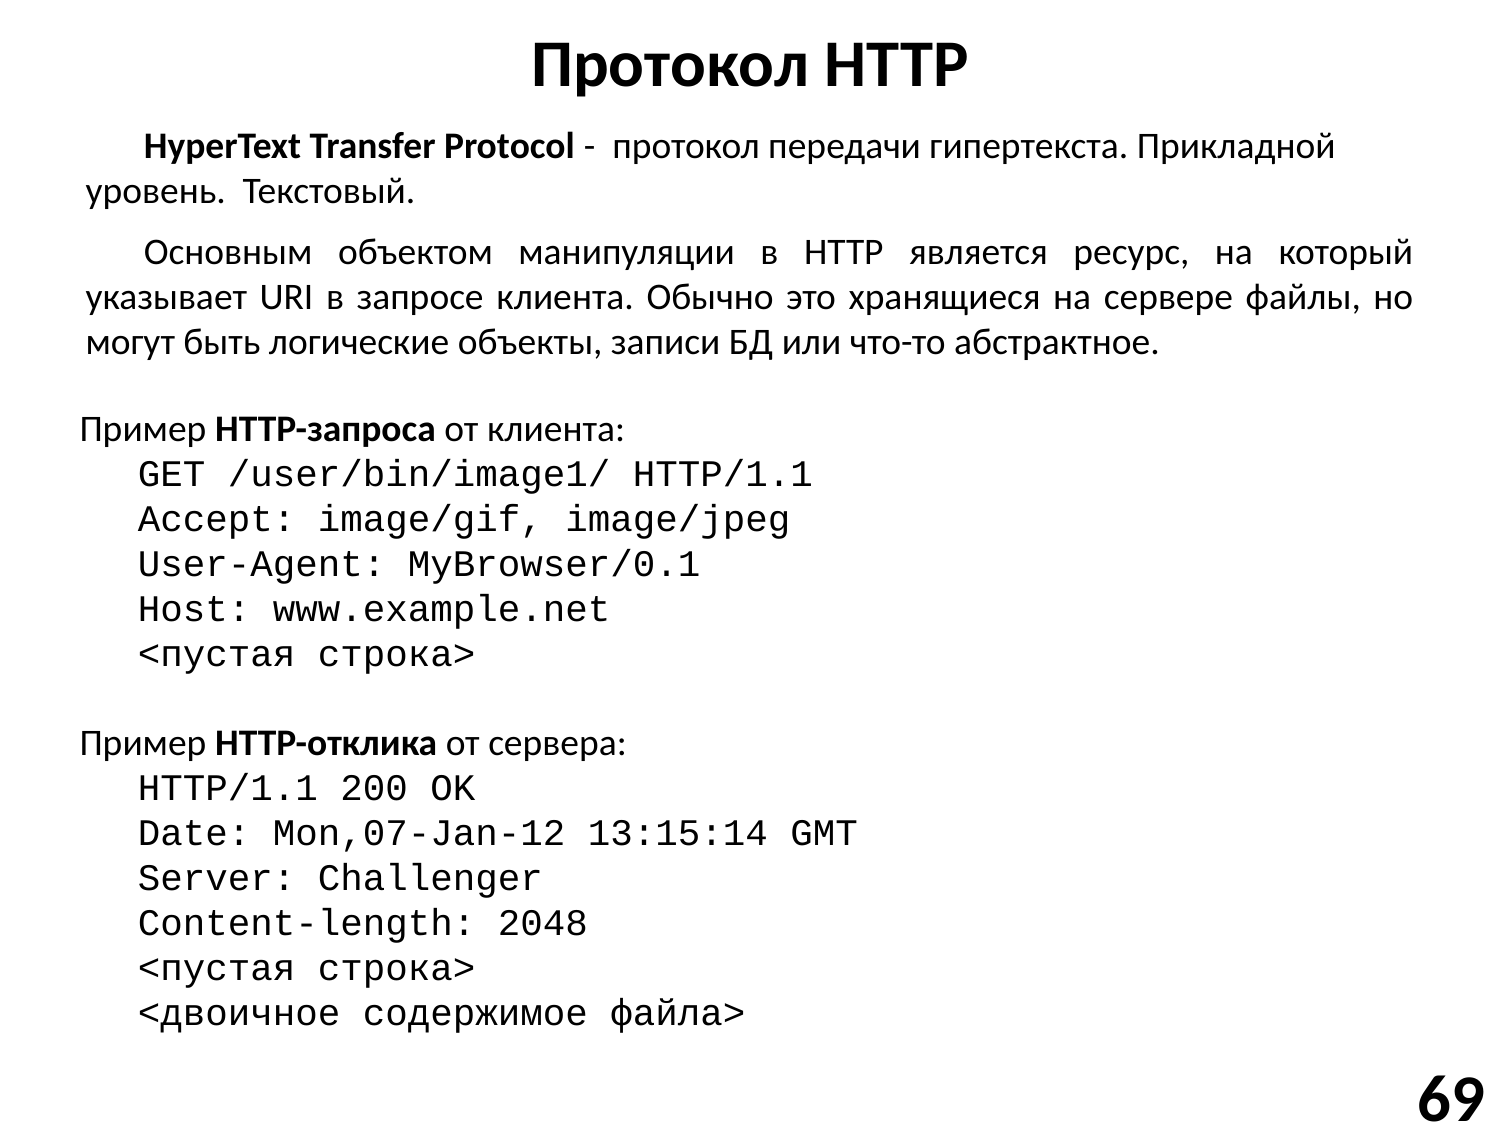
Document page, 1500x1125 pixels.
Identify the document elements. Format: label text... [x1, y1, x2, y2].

text_box Основным объектом манипуляции в HTTP является ресурс, на который указывает URI в запросе клиента. Обычно это хранящиеся на сервере файлы, но могут быть логические объекты, записи БД или что-то абстрактное. [70, 219, 1430, 370]
text_box Пример HTTP-отклика от сервера: HTTP/1.1 200 OK Date: Mon,07-Jan-12 13:15:14 GMT Server: Challenger Content-length: 2048 <пустая строка> <двоичное содержимое файла> [64, 710, 1424, 1040]
text_box Пример HTTP-запроса от клиента: GET /user/bin/image1/ HTTP/1.1 Accept: image/gif, image/jpeg User-Agent: MyBrowser/0.1 Host: www.example.net <пустая строка> [64, 397, 1424, 682]
title Протокол HTTP [41, 7, 1459, 112]
slide_number 69 [1328, 1065, 1500, 1125]
text_box HyperText Transfer Protocol - протокол передачи гипертекста. Прикладной уровень. Текстовый. [70, 113, 1430, 218]
